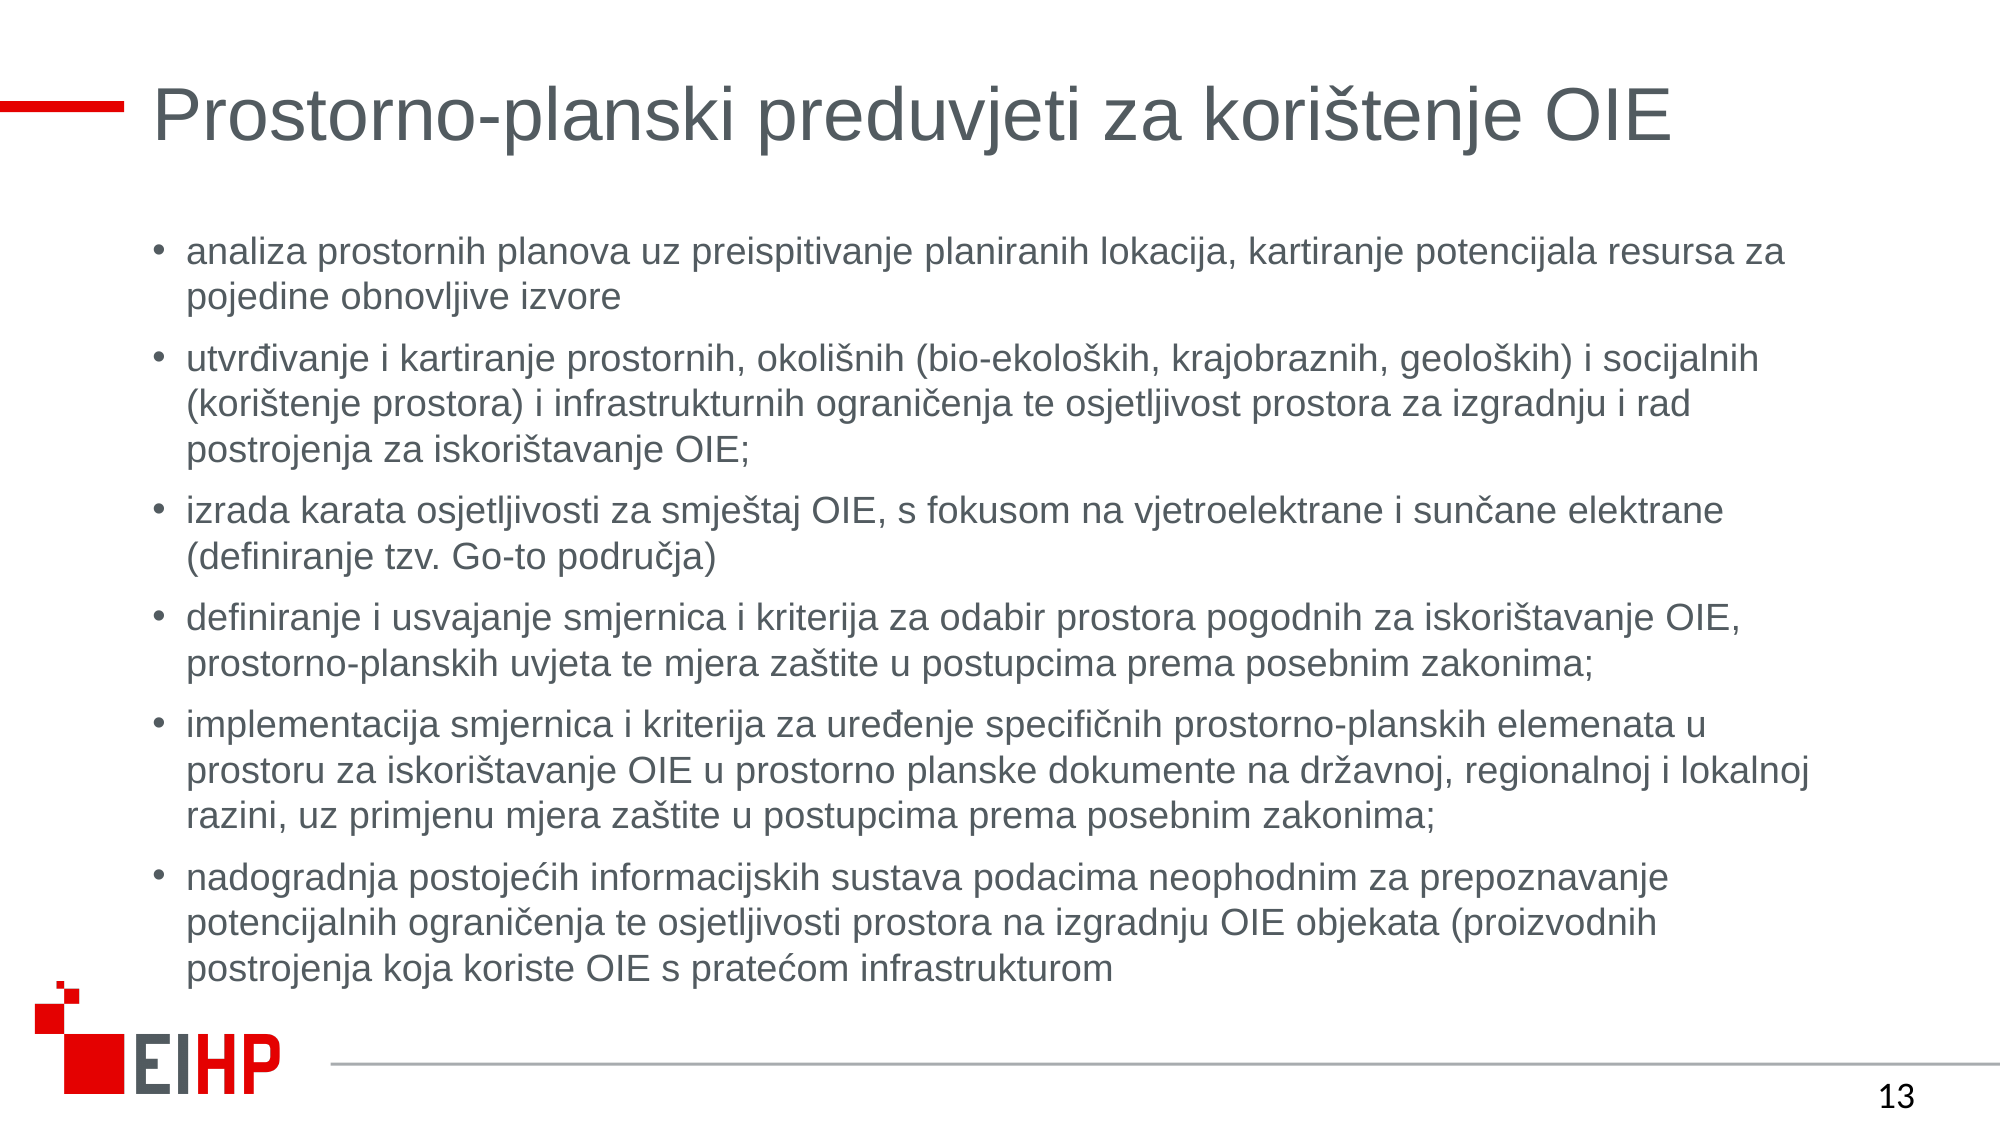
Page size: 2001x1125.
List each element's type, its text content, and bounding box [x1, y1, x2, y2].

title Prostorno-planski preduvjeti za korištenje OIE [137, 1, 1922, 219]
list analiza prostornih planova uz preispitivanje planiranih lokacija, kartiranje potencijala resursa za pojedine obnovljive izvore utvrđivanje i kartiranje prostornih, okolišnih (bio-ekoloških, krajobraznih, geoloških) i socijalnih (korištenje prostora) i infrastrukturnih ograničenja te osjetljivost prostora za izgradnju i rad postrojenja za iskorištavanje OIE; izrada karata osjetljivosti za smještaj OIE, s fokusom na vjetroelektrane i sunčane elektrane (definiranje tzv. Go-to područja) definiranje i usvajanje smjernica i kriterija za odabir prostora pogodnih za iskorištavanje OIE, prostorno-planskih uvjeta te mjera zaštite u postupcima prema posebnim zakonima; implementacija smjernica i kriterija za uređenje specifičnih prostorno-planskih elemenata u prostoru za iskorištavanje OIE u prostorno planske dokumente na državnoj, regionalnoj i lokalnoj razini, uz primjenu mjera zaštite u postupcima prema posebnim zakonima; nadogradnja postojećih informacijskih sustava podacima neophodnim za prepoznavanje potencijalnih ograničenja te osjetljivosti prostora na izgradnju OIE objekata (proizvodnih postrojenja koja koriste OIE s pratećom infrastrukturom [137, 219, 1863, 1001]
